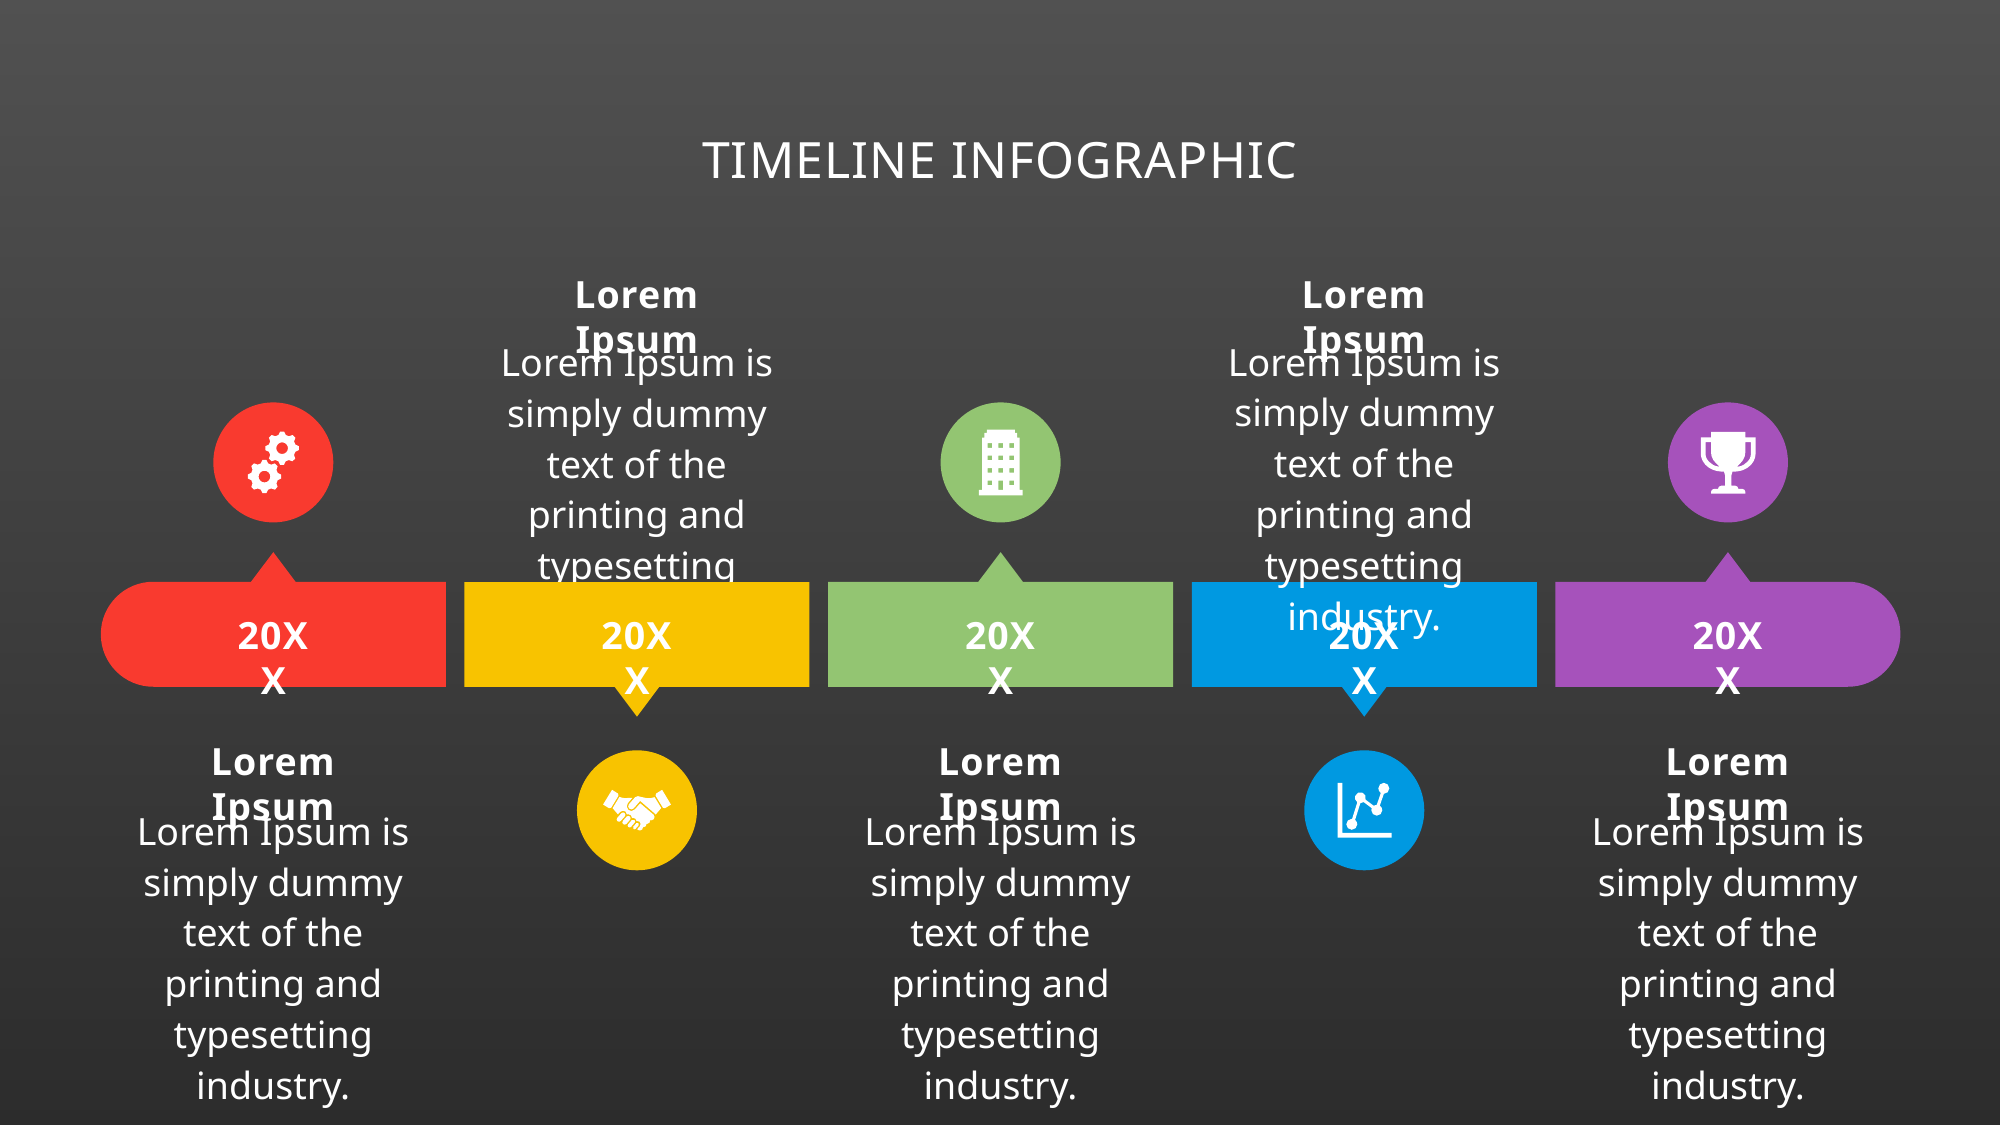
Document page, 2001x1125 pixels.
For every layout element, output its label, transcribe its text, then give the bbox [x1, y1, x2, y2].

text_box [100, 552, 1901, 717]
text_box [213, 402, 334, 523]
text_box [940, 402, 1061, 523]
text_box Lorem Ipsum [1244, 263, 1485, 369]
text_box Lorem Ipsum is simply dummy text of the printing and typesetting industry. [100, 794, 446, 1115]
text_box Lorem Ipsum [153, 731, 394, 836]
text_box Lorem Ipsum [1607, 731, 1848, 836]
text_box Lorem Ipsum is simply dummy text of the printing and typesetting industry. [828, 794, 1174, 1115]
text_box Lorem Ipsum is simply dummy text of the printing and typesetting industry. [464, 325, 810, 552]
text_box Lorem Ipsum is simply dummy text of the printing and typesetting industry. [1191, 325, 1537, 552]
text_box TIMELINE INFOGRAPHIC [632, 113, 1368, 197]
text_box Lorem Ipsum [516, 263, 757, 369]
text_box Lorem Ipsum [880, 731, 1121, 836]
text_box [1667, 402, 1788, 523]
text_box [576, 750, 697, 871]
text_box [1304, 750, 1425, 871]
text_box Lorem Ipsum is simply dummy text of the printing and typesetting industry. [1555, 794, 1901, 1115]
